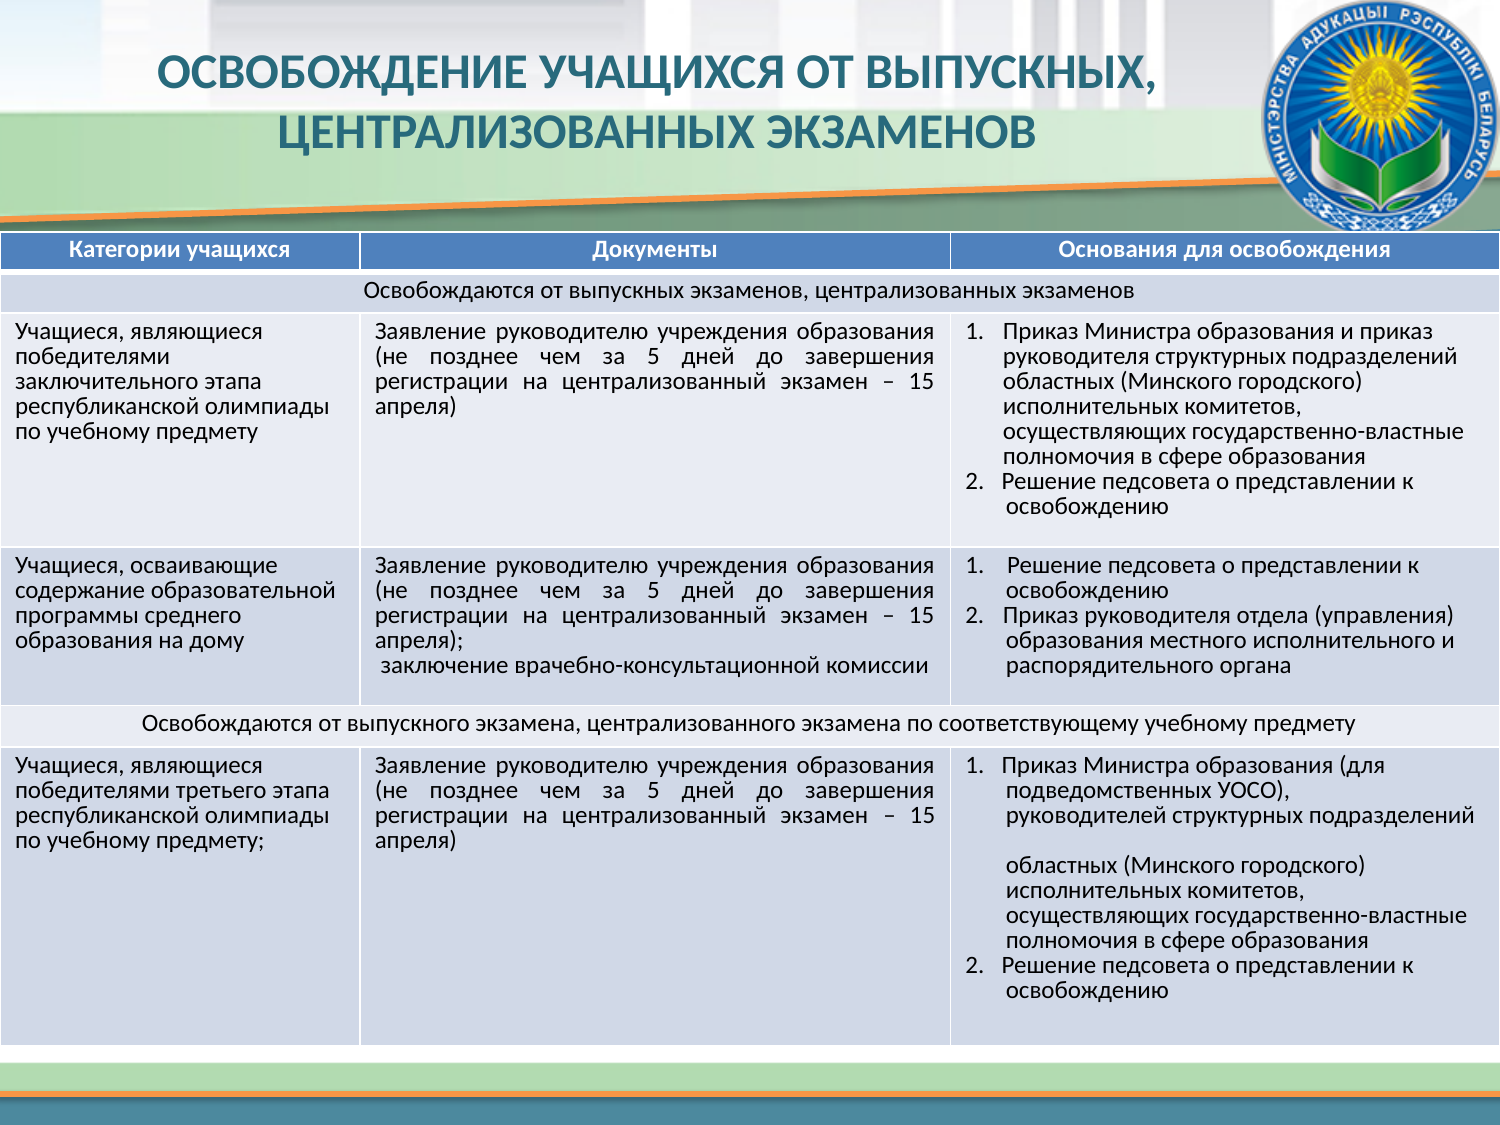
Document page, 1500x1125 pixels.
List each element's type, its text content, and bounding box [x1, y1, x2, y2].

table_cell 1. Приказ Министра образования (для подведомственных УОСО), руководителей структурных подразделений областных (Минского городского) исполнительных комитетов, осуществляющих государственно-властные полномочия в сфере образования 2. Решение педсовета о представлении к освобождению [951, 748, 1499, 1045]
table_cell Учащиеся, являющиеся победителями заключительного этапа республиканской олимпиады по учебному предмету [1, 314, 359, 546]
table_header Документы [361, 233, 950, 269]
table_cell Освобождаются от выпускного экзамена, централизованного экзамена по соответствующему учебному предмету [1, 706, 1499, 746]
table_header Категории учащихся [1, 233, 359, 269]
table_cell Учащиеся, осваивающие содержание образовательной программы среднего образования на дому [1, 548, 359, 705]
table_cell Заявление руководителю учреждения образования (не позднее чем за 5 дней до завершения регистрации на централизованный экзамен – 15 апреля) [361, 314, 950, 546]
picture [0, 1097, 1500, 1125]
picture [0, 0, 1500, 239]
picture [0, 1046, 1500, 1091]
table_cell 1. Решение педсовета о представлении к освобождению Приказ руководителя отдела (управления) образования местного исполнительного и распорядительного органа [951, 548, 1499, 705]
table_cell Приказ Министра образования и приказ руководителя структурных подразделений областных (Минского городского) исполнительных комитетов, осуществляющих государственно-властные полномочия в сфере образования 2. Решение педсовета о представлении к освобождению [951, 314, 1499, 546]
table_header Основания для освобождения [951, 233, 1499, 269]
text_box ОСВОБОЖДЕНИЕ УЧАЩИХСЯ ОТ ВЫПУСКНЫХ, ЦЕНТРАЛИЗОВАННЫХ ЭКЗАМЕНОВ [66, 30, 1248, 166]
table_cell Освобождаются от выпускных экзаменов, централизованных экзаменов [1, 275, 1499, 312]
table_cell Заявление руководителю учреждения образования (не позднее чем за 5 дней до завершения регистрации на централизованный экзамен – 15 апреля); заключение врачебно-консультационной комиссии [361, 548, 950, 705]
table_cell Заявление руководителю учреждения образования (не позднее чем за 5 дней до завершения регистрации на централизованный экзамен – 15 апреля) [361, 748, 950, 1045]
table_cell Учащиеся, являющиеся победителями третьего этапа республиканской олимпиады по учебному предмету; [1, 748, 359, 1045]
